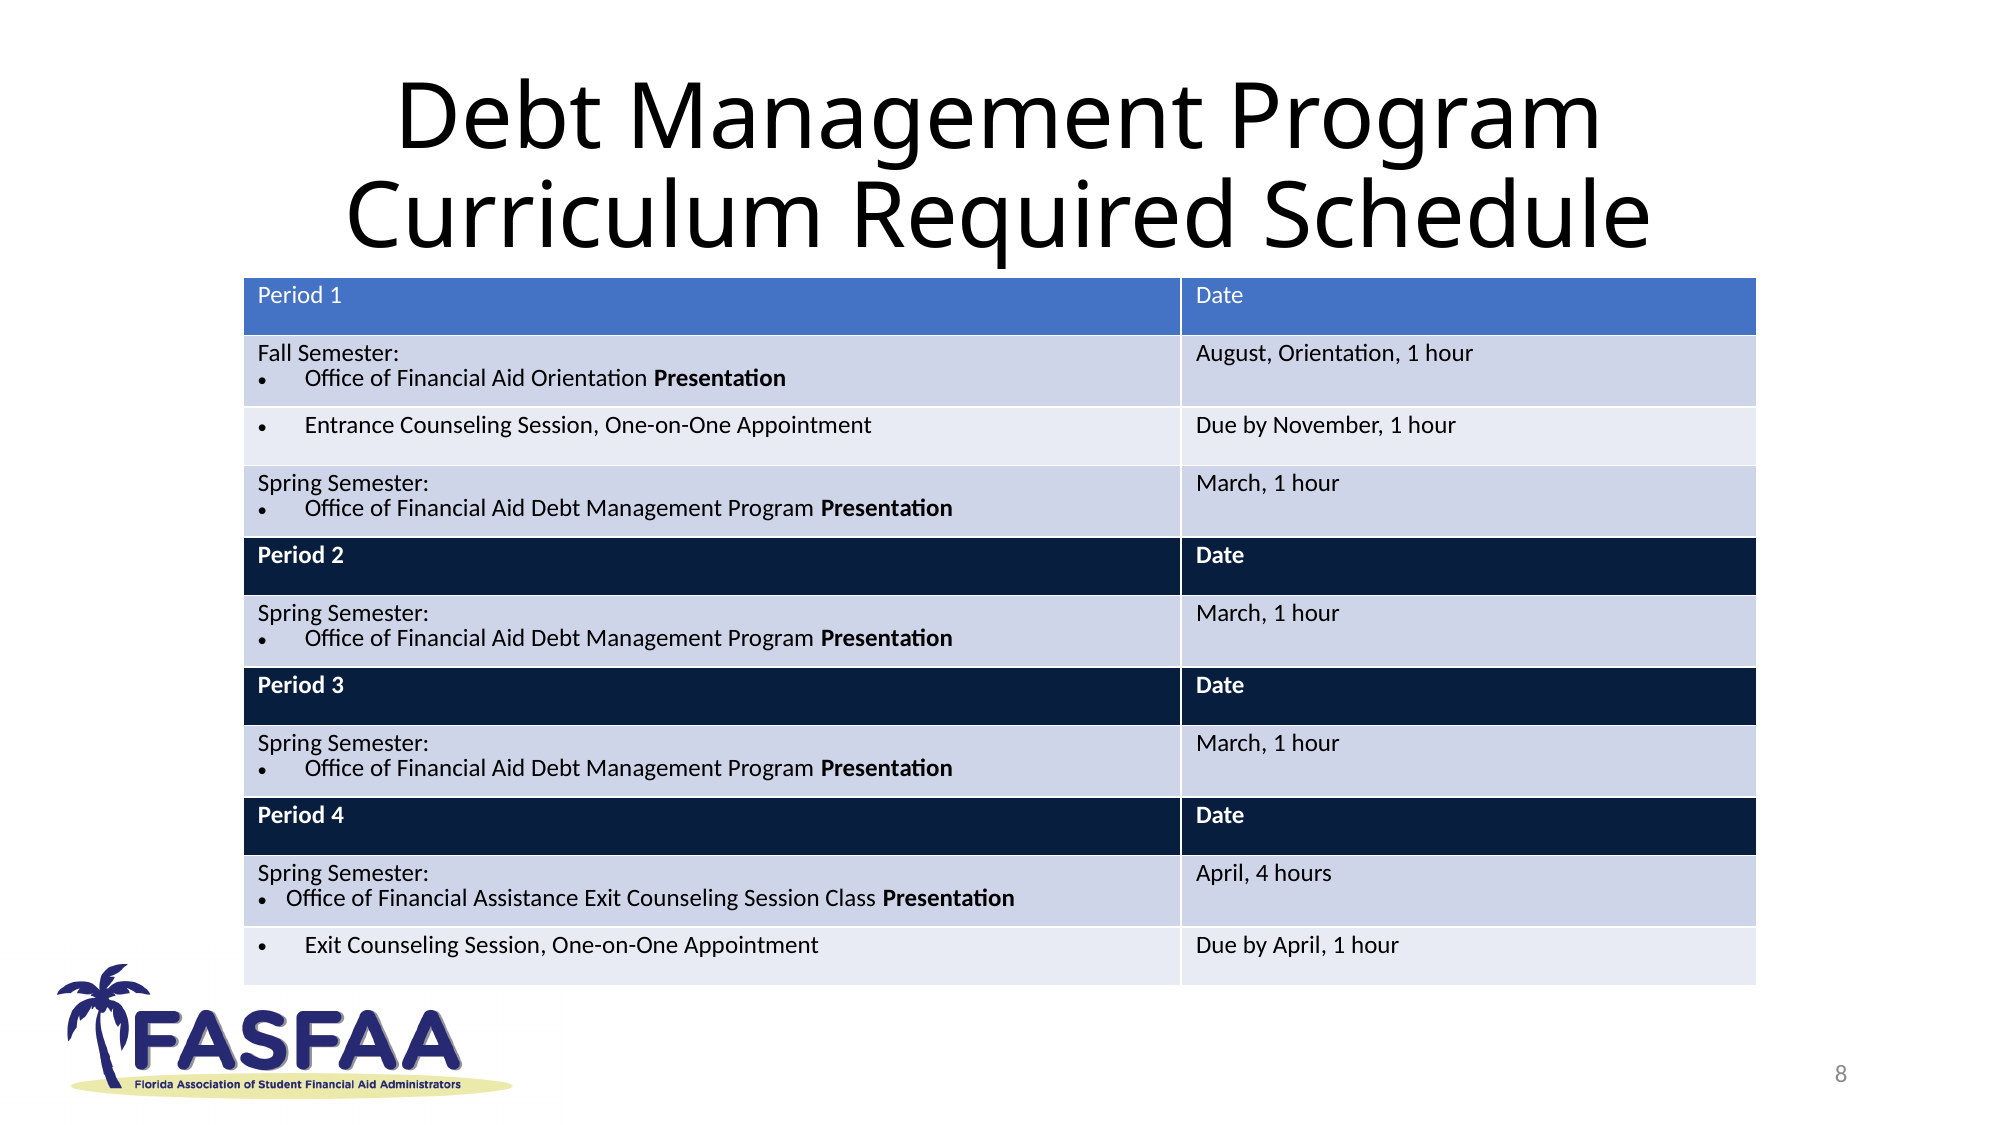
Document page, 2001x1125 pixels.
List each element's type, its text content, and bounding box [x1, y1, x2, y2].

slide_number 8 [1412, 1042, 1863, 1103]
table_cell Period 2 [244, 538, 1180, 595]
table_cell Due by November, 1 hour [1182, 408, 1756, 465]
table_cell Fall Semester: Office of Financial Aid Orientation Presentation [244, 336, 1180, 406]
table_cell Spring Semester: Office of Financial Aid Debt Management Program Presentation [244, 596, 1180, 666]
table_cell Date [1182, 798, 1756, 855]
table_header Period 1 [244, 278, 1180, 335]
table_cell Spring Semester: Office of Financial Aid Debt Management Program Presentation [244, 466, 1180, 536]
table_cell Due by April, 1 hour [1182, 928, 1756, 985]
table_cell Period 4 [244, 798, 1180, 855]
picture [0, 938, 561, 1125]
table_cell Period 3 [244, 668, 1180, 725]
table_cell March, 1 hour [1182, 726, 1756, 796]
table_cell Date [1182, 668, 1756, 725]
table_cell Spring Semester: Office of Financial Aid Debt Management Program Presentation [244, 726, 1180, 796]
table_cell Date [1182, 538, 1756, 595]
table_cell March, 1 hour [1182, 466, 1756, 536]
table_header Date [1182, 278, 1756, 335]
table_cell April, 4 hours [1182, 856, 1756, 926]
title Debt Management Program Curriculum Required Schedule [137, 59, 1863, 278]
table_cell March, 1 hour [1182, 596, 1756, 666]
table_cell Entrance Counseling Session, One-on-One Appointment [244, 408, 1180, 465]
table_cell Spring Semester: Office of Financial Assistance Exit Counseling Session Class Presentation [244, 856, 1180, 926]
table_cell August, Orientation, 1 hour [1182, 336, 1756, 406]
table_cell Exit Counseling Session, One-on-One Appointment [244, 928, 1180, 985]
